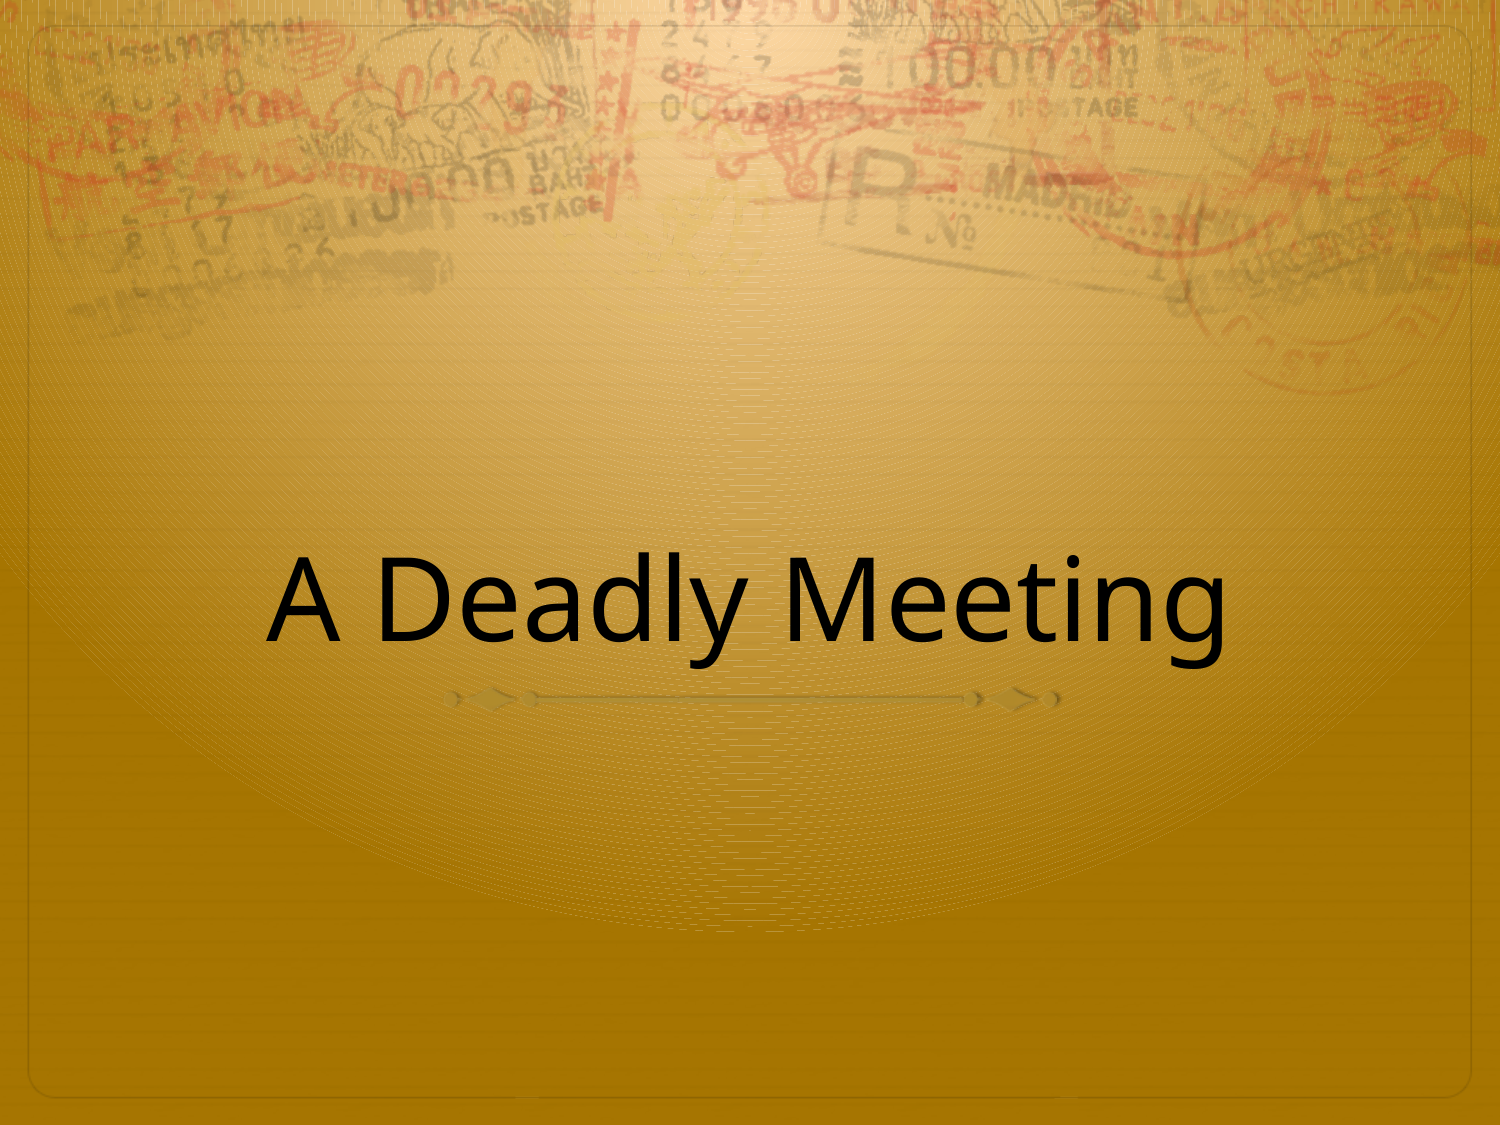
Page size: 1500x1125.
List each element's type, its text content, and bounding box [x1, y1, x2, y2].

title A Deadly Meeting [93, 275, 1407, 673]
picture [0, 0, 1500, 1125]
